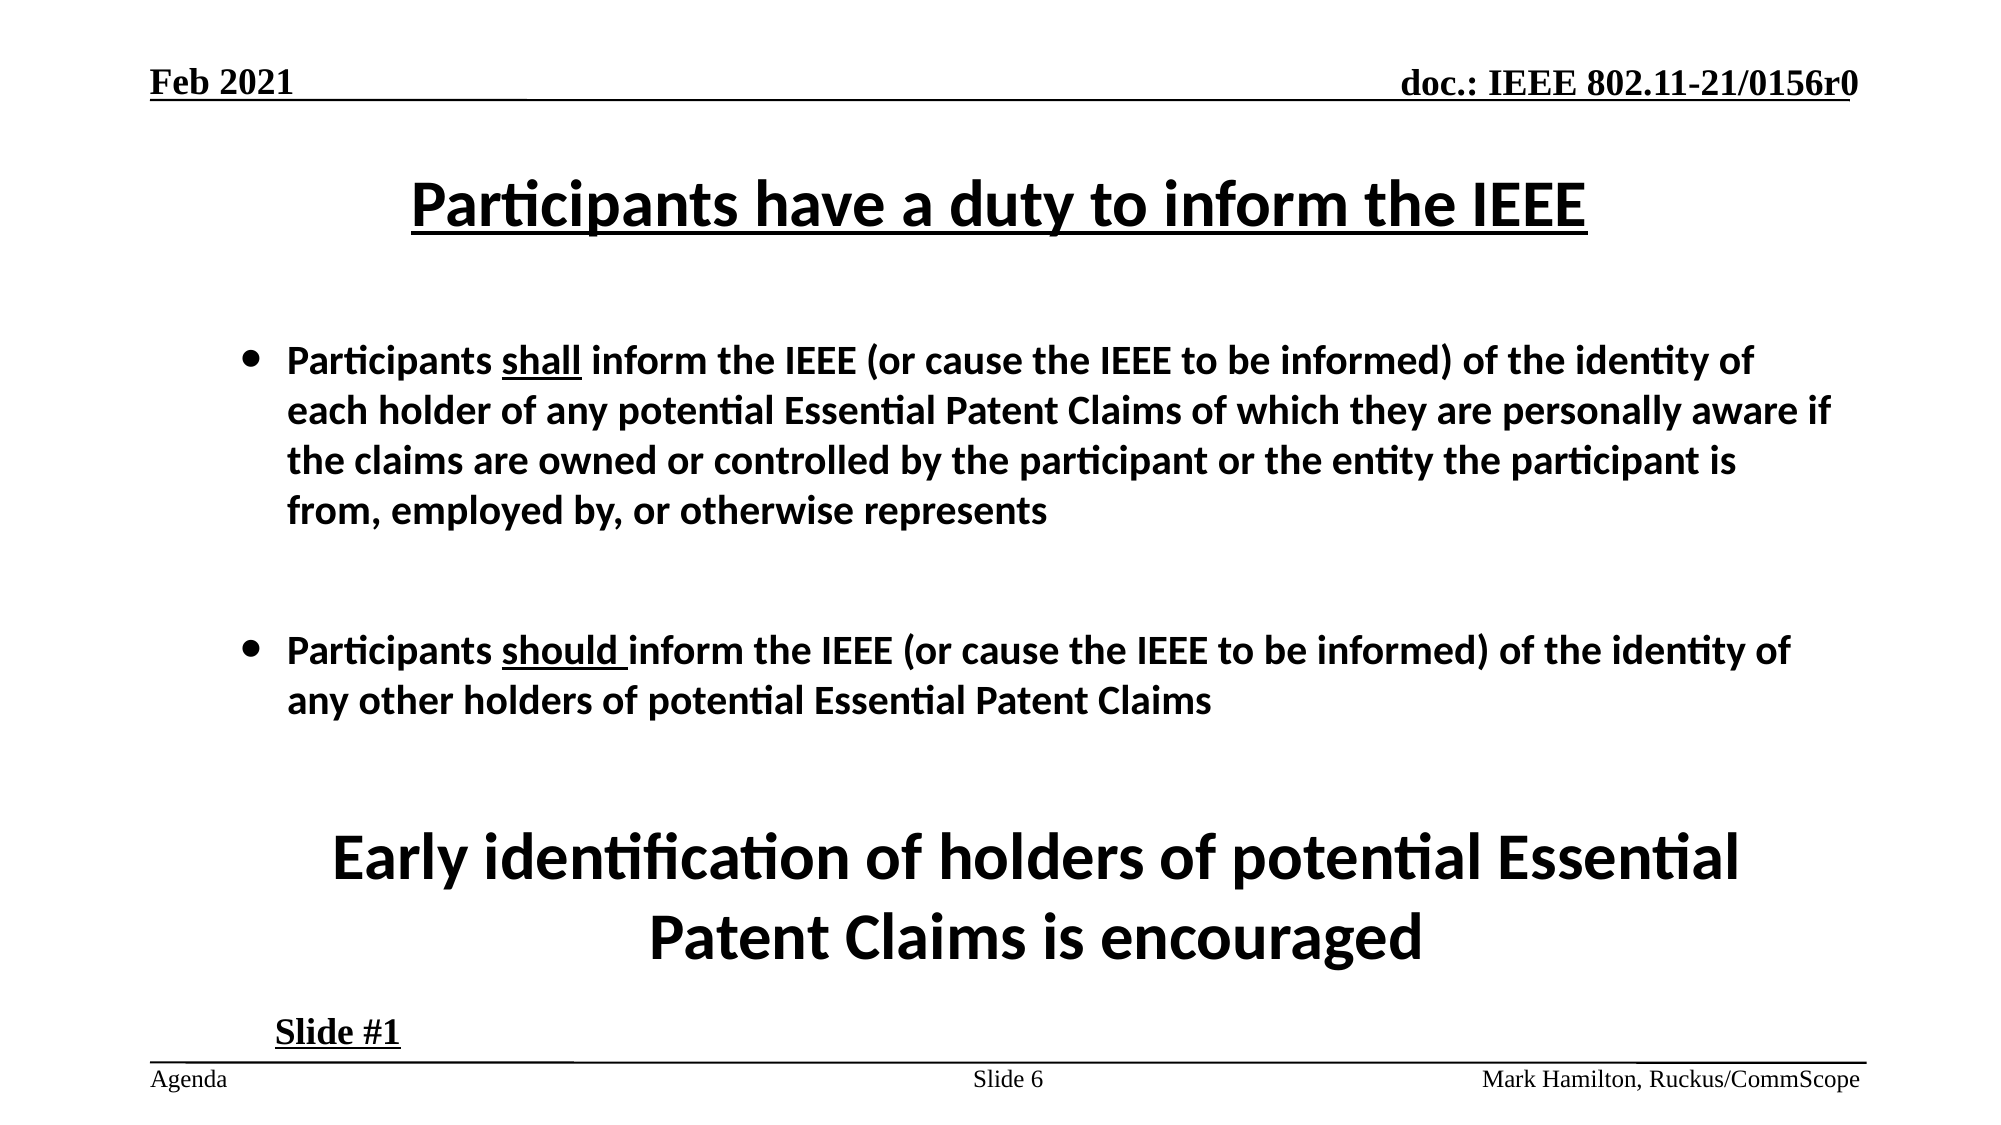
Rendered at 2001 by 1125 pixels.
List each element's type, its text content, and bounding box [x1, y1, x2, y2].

title Participants have a duty to inform the IEEE [149, 112, 1850, 288]
slide_number Slide 6 [950, 1061, 1067, 1123]
text_box Slide #1 [260, 999, 417, 1060]
list Participants shall inform the IEEE (or cause the IEEE to be informed) of the identity of each holder of any potential Essential Patent Claims of which they are personally aware if the claims are owned or controlled by the participant or the entity the participant is from, employed by, or otherwise represents Participants should inform the IEEE (or cause the IEEE to be informed) of the identity of any other holders of potential Essential Patent Claims Early identification of holders of potential Essential Patent Claims is encouraged [149, 324, 1850, 1000]
